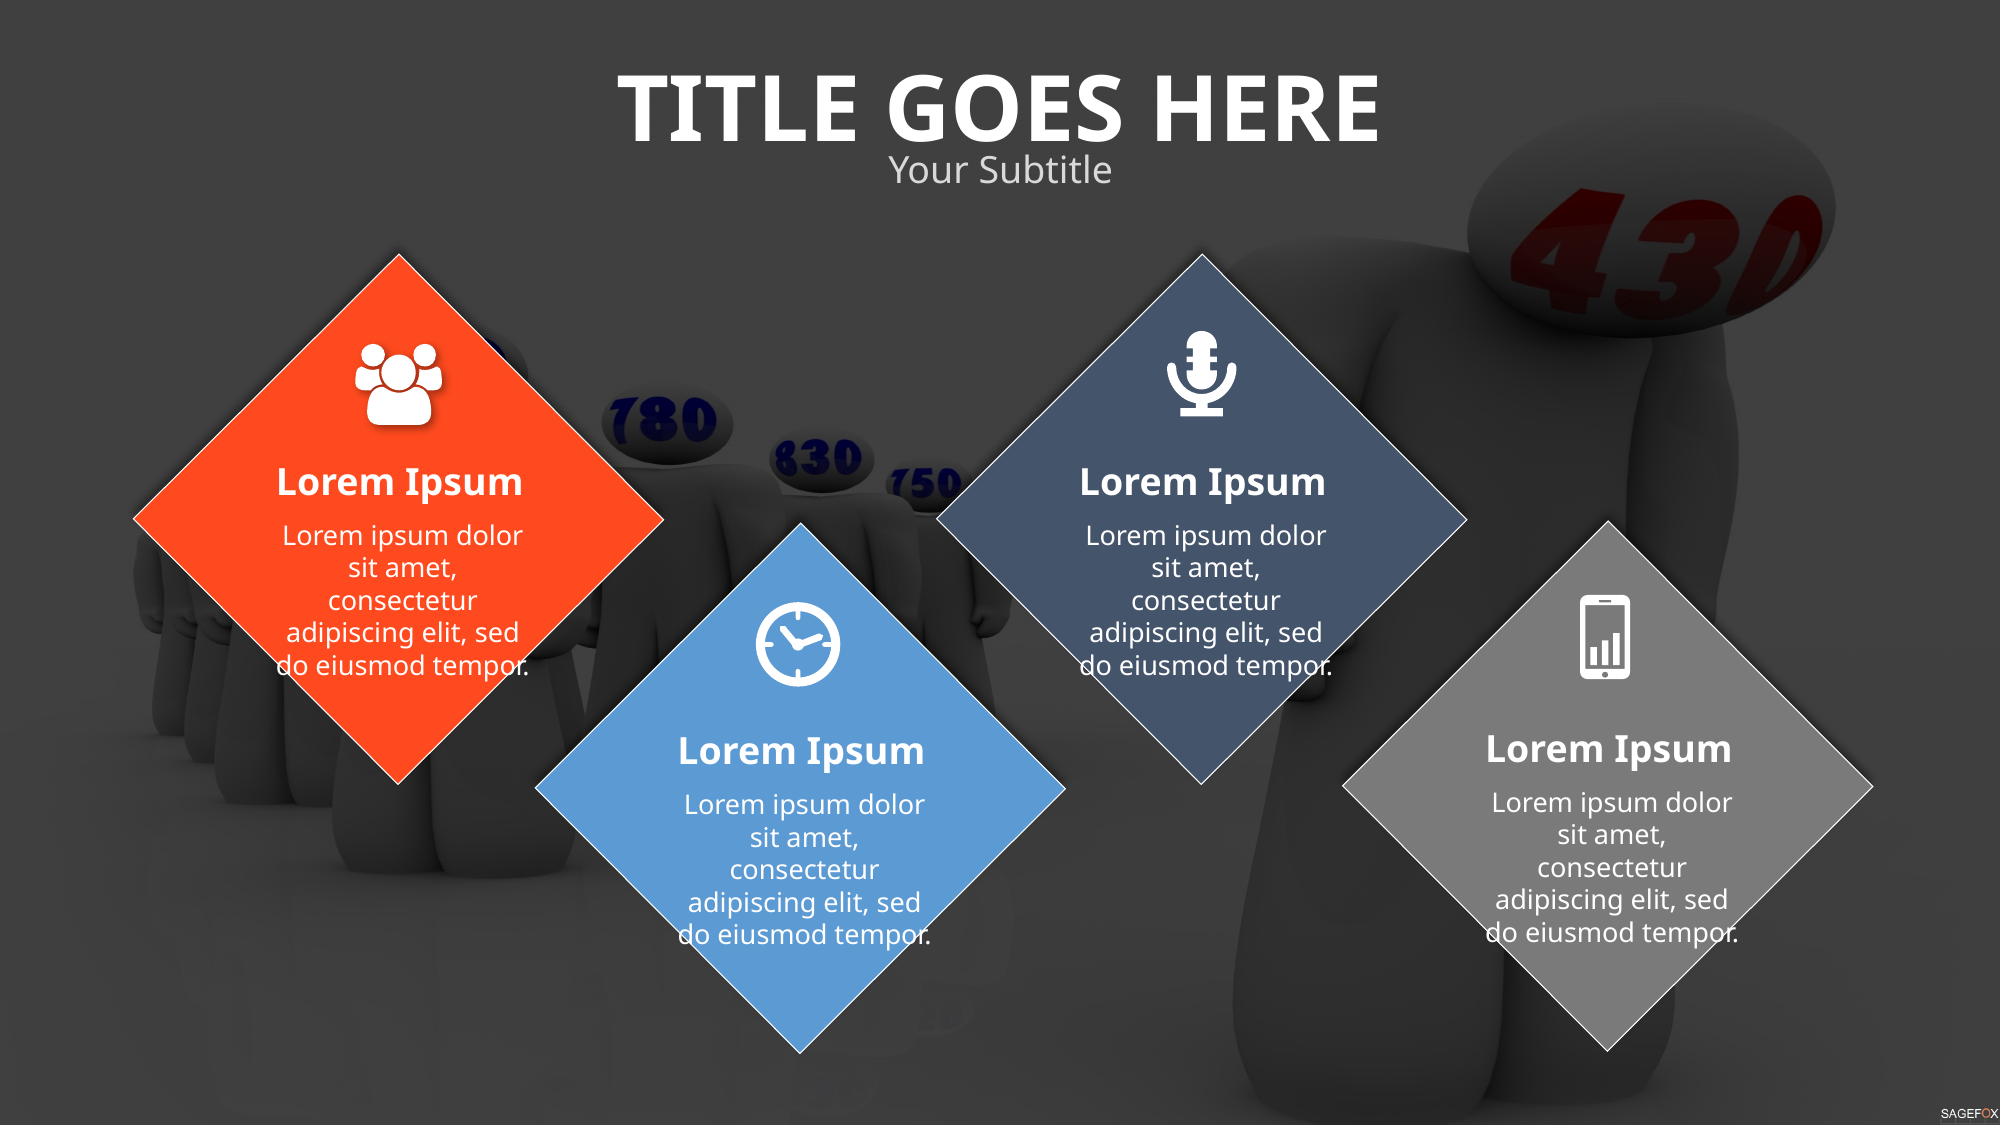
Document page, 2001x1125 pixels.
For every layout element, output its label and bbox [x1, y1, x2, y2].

text_box [1167, 330, 1237, 417]
text_box [355, 343, 442, 425]
text_box [651, 719, 952, 927]
text_box [935, 252, 1469, 637]
text_box [1052, 450, 1353, 658]
text_box [1089, 658, 1330, 786]
text_box [1480, 925, 1497, 932]
text_box [1073, 658, 1091, 666]
text_box [249, 450, 550, 658]
text_box [548, 42, 1452, 199]
text_box [755, 602, 841, 687]
text_box [131, 252, 666, 637]
text_box [688, 927, 929, 1055]
text_box [1489, 929, 1497, 940]
picture [0, 0, 2001, 1125]
text_box [1580, 594, 1631, 679]
text_box [1495, 925, 1736, 1053]
text_box [286, 658, 527, 786]
text_box [1458, 717, 1759, 925]
text_box [681, 931, 689, 942]
text_box [533, 521, 1067, 906]
text_box [1083, 662, 1091, 673]
text_box [270, 658, 287, 665]
text_box [279, 662, 287, 673]
text_box [672, 927, 689, 934]
text_box [1341, 519, 1875, 903]
